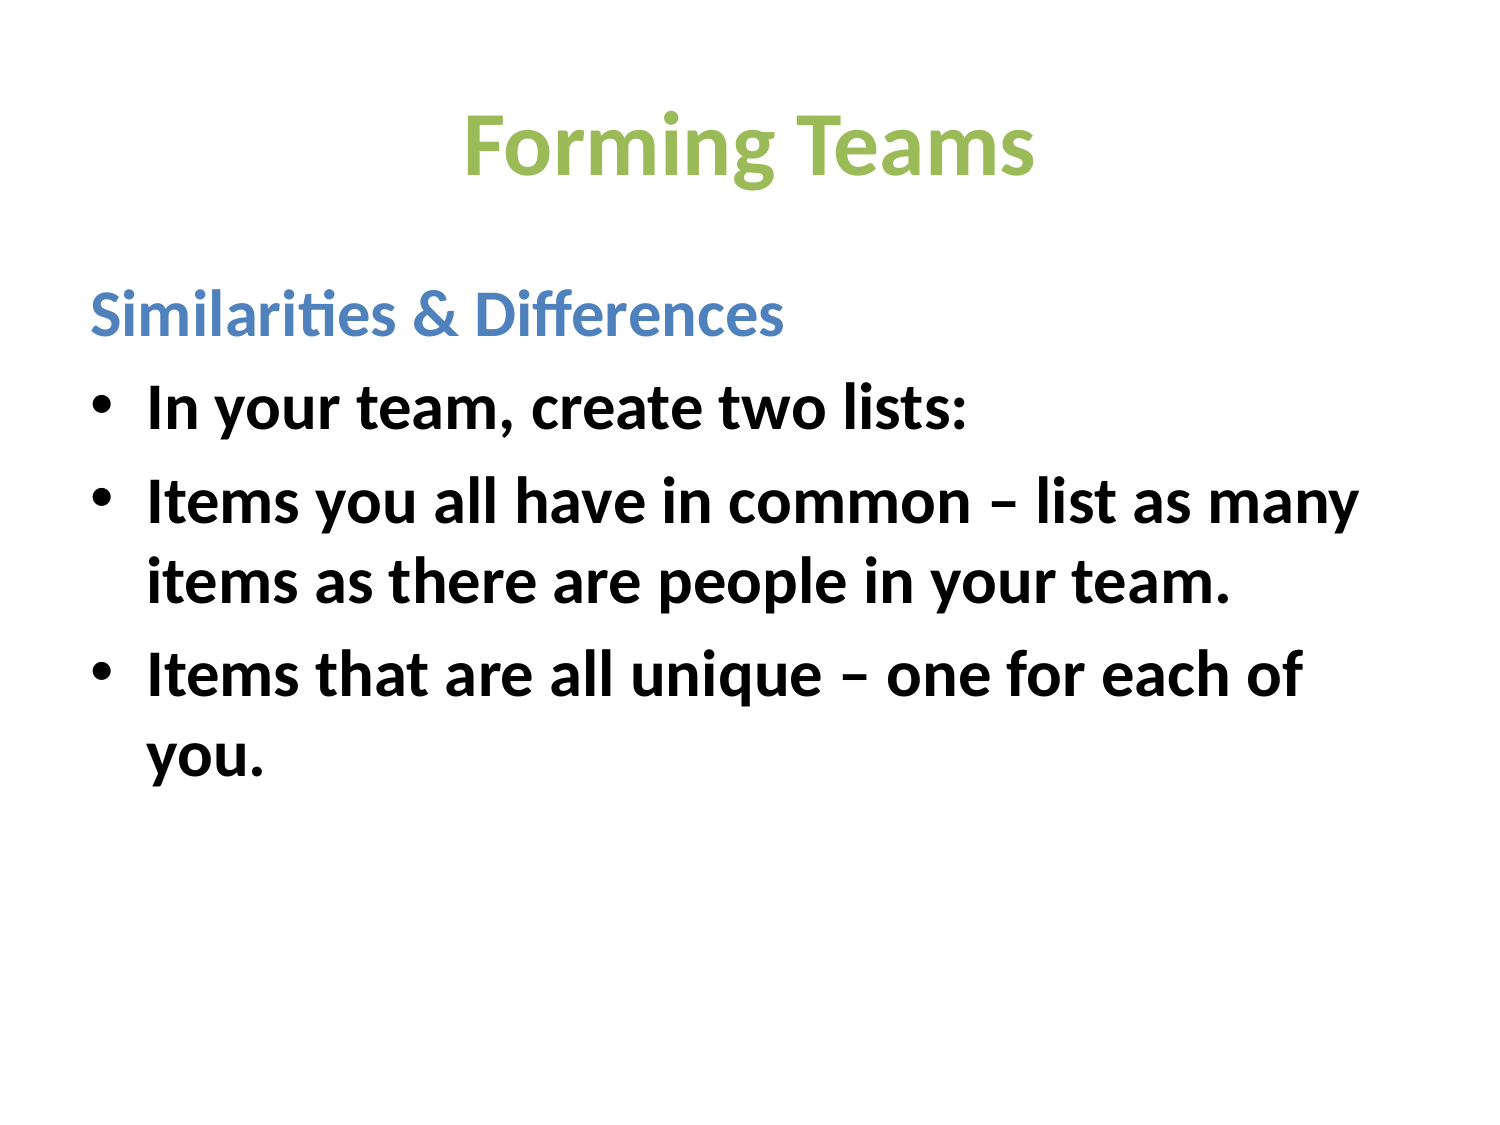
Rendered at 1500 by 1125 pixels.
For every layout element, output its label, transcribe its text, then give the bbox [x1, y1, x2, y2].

list Similarities & Differences In your team, create two lists: Items you all have in common – list as many items as there are people in your team. Items that are all unique – one for each of you. [75, 262, 1425, 1005]
title Forming Teams [75, 45, 1425, 233]
